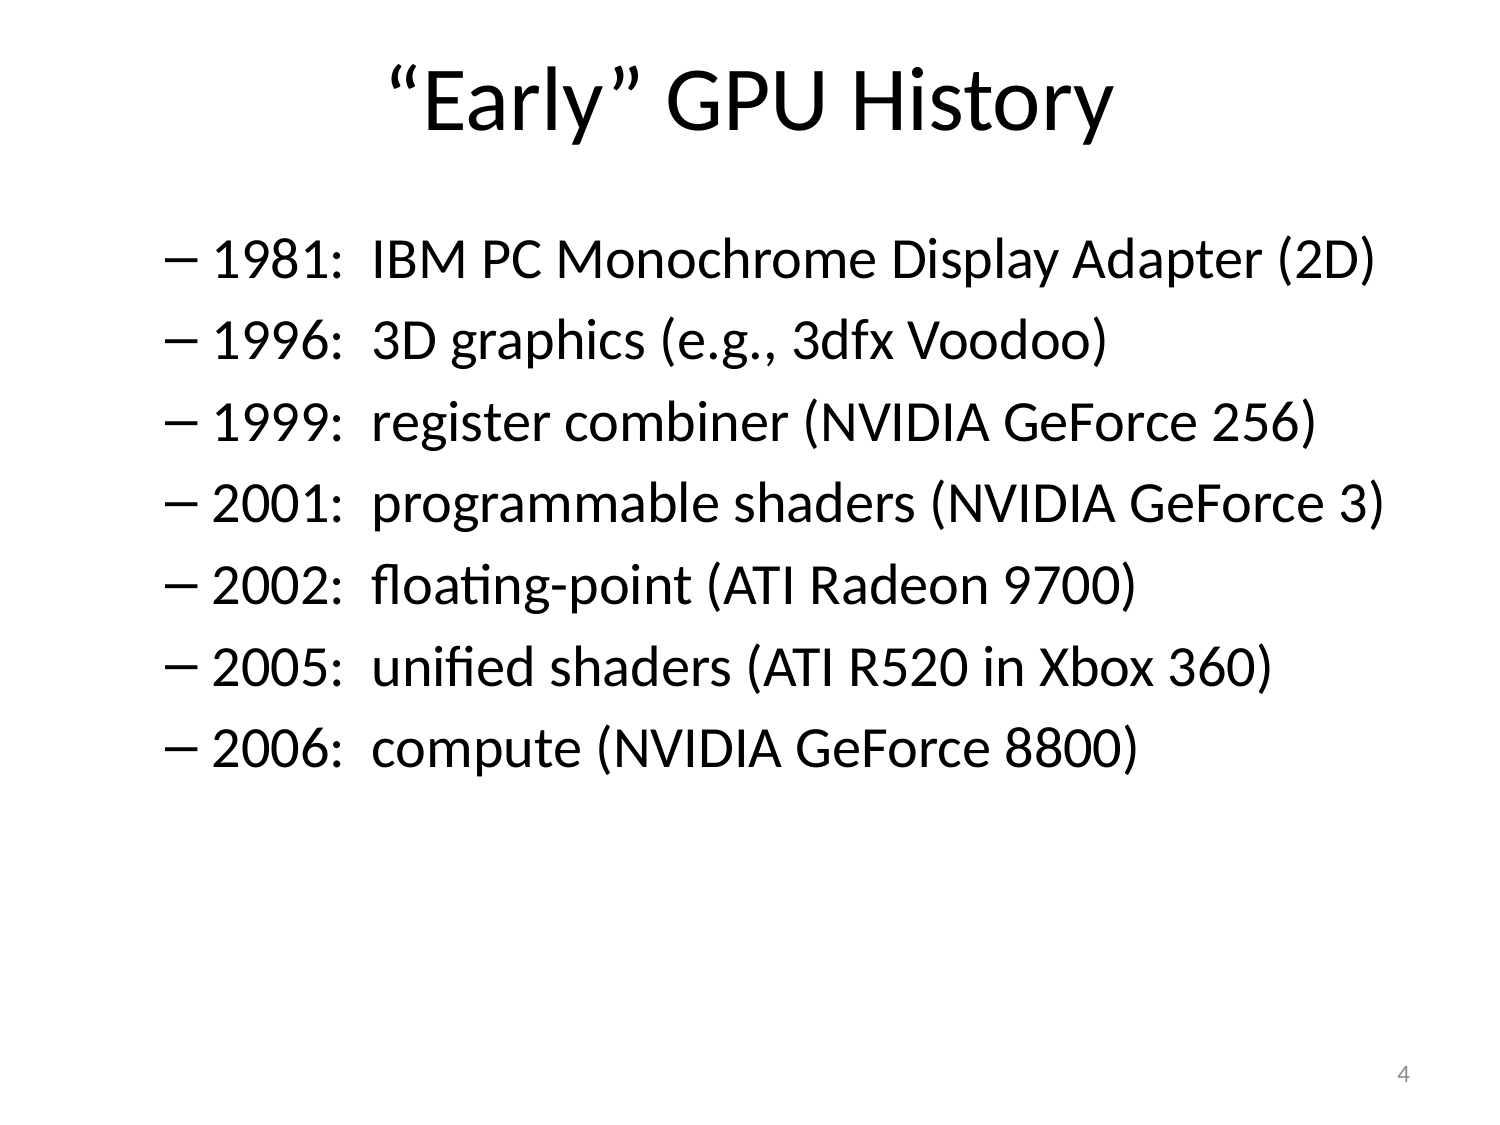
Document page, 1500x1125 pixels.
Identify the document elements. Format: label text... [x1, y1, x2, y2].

list 1981: IBM PC Monochrome Display Adapter (2D) 1996: 3D graphics (e.g., 3dfx Voodoo) 1999: register combiner (NVIDIA GeForce 256) 2001: programmable shaders (NVIDIA GeForce 3) 2002: floating-point (ATI Radeon 9700) 2005: unified shaders (ATI R520 in Xbox 360) 2006: compute (NVIDIA GeForce 8800) [75, 212, 1425, 955]
title “Early” GPU History [75, 0, 1425, 188]
slide_number 4 [1074, 1042, 1425, 1103]
